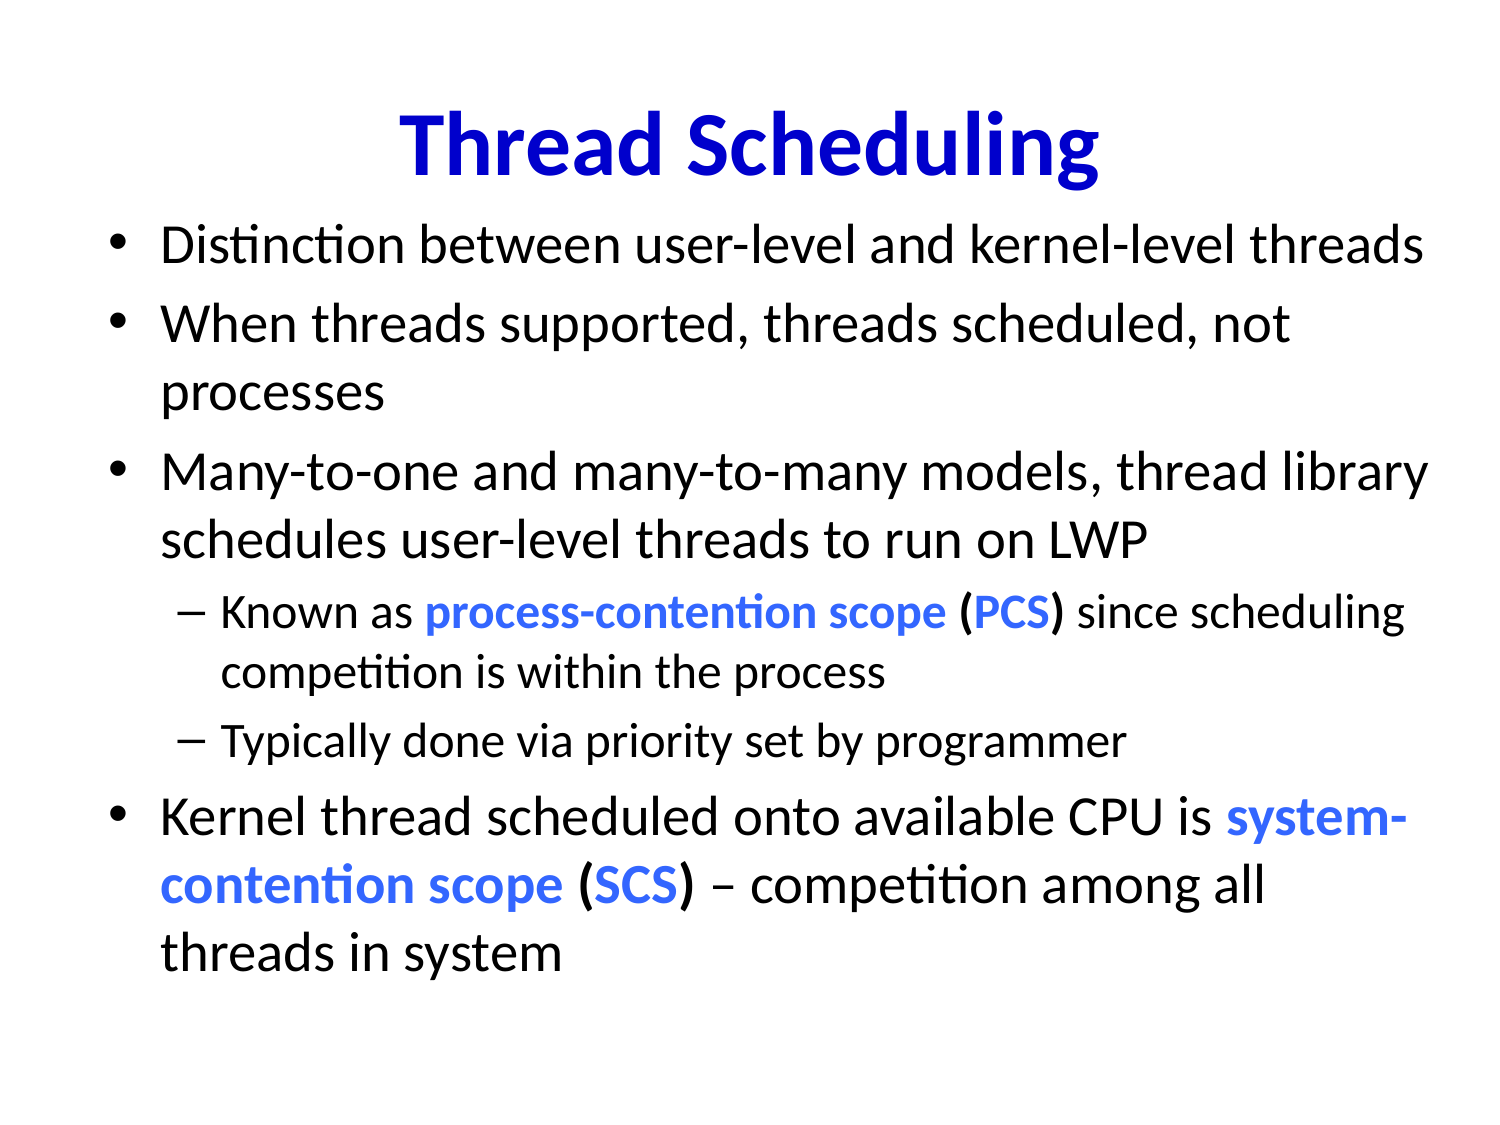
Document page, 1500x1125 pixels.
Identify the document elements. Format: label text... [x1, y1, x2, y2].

list Distinction between user-level and kernel-level threads When threads supported, threads scheduled, not processes Many-to-one and many-to-many models, thread library schedules user-level threads to run on LWP Known as process-contention scope (PCS) since scheduling competition is within the process Typically done via priority set by programmer Kernel thread scheduled onto available CPU is system-contention scope (SCS) – competition among all threads in system [93, 199, 1454, 1043]
title Thread Scheduling [75, 45, 1425, 233]
